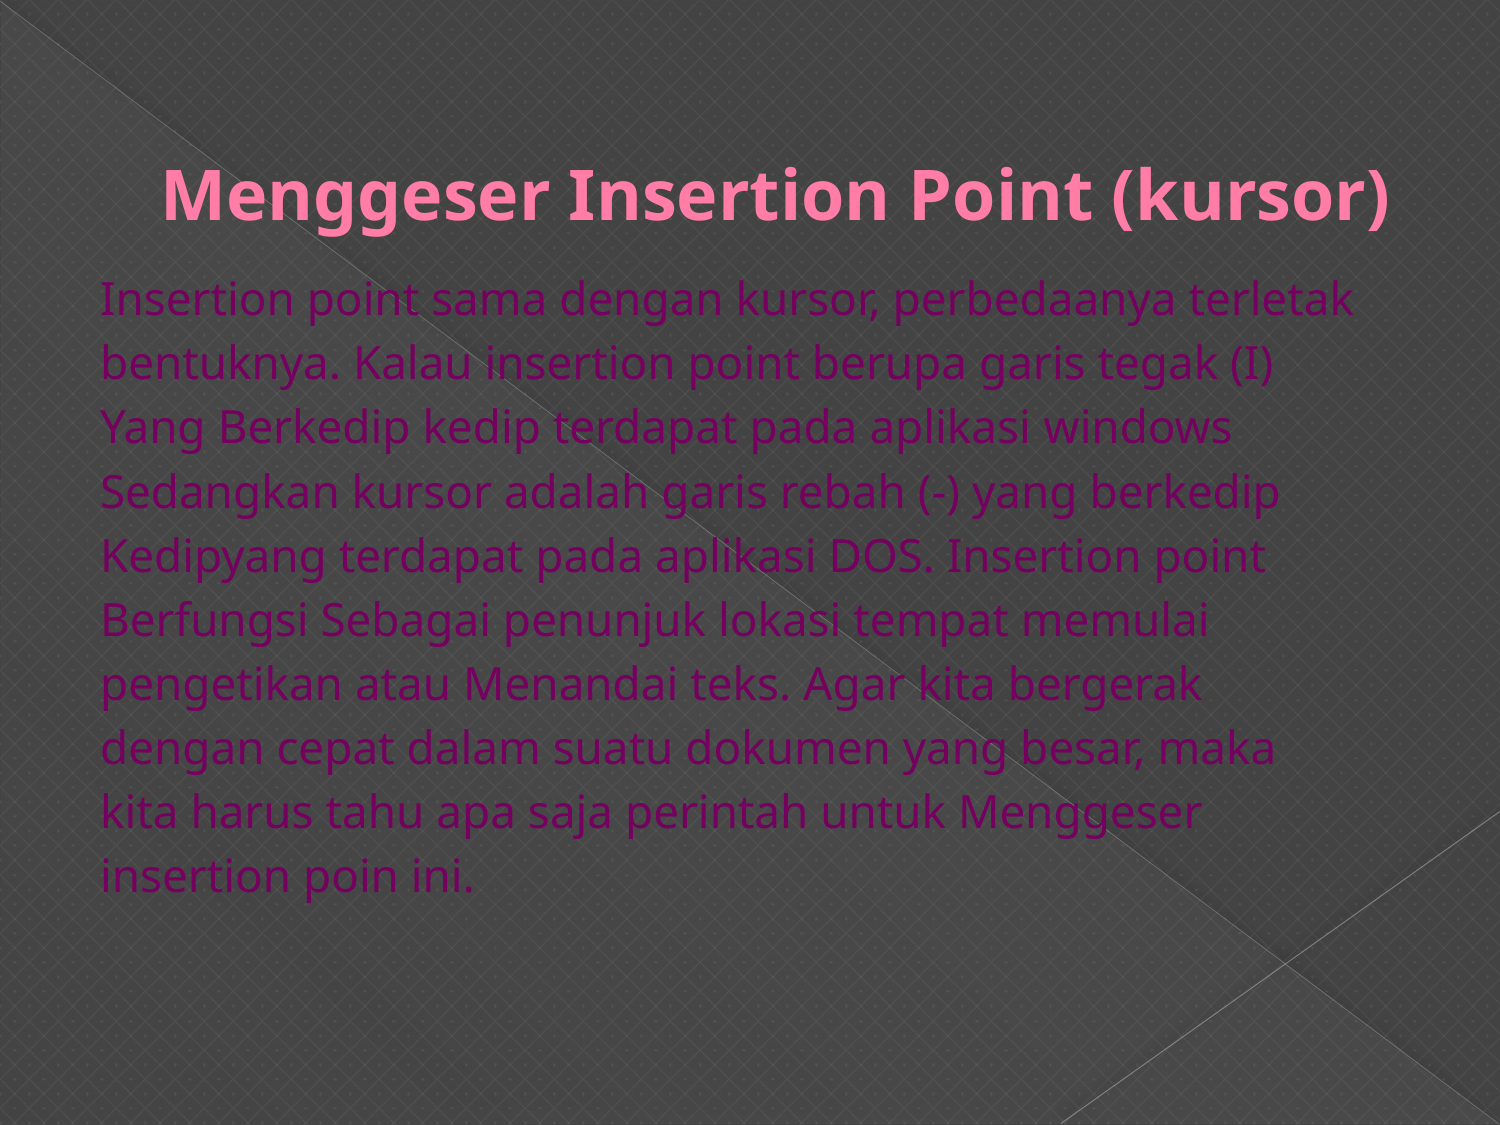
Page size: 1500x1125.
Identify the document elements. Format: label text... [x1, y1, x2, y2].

title Menggeser Insertion Point (kursor) [75, 115, 1418, 262]
list Insertion point sama dengan kursor, perbedaanya terletak bentuknya. Kalau insertion point berupa garis tegak (I) Yang Berkedip kedip terdapat pada aplikasi windows Sedangkan kursor adalah garis rebah (-) yang berkedip Kedipyang terdapat pada aplikasi DOS. Insertion point Berfungsi Sebagai penunjuk lokasi tempat memulai pengetikan atau Menandai teks. Agar kita bergerak dengan cepat dalam suatu dokumen yang besar, maka kita harus tahu apa saja perintah untuk Menggeser insertion poin ini. [75, 262, 1425, 1055]
